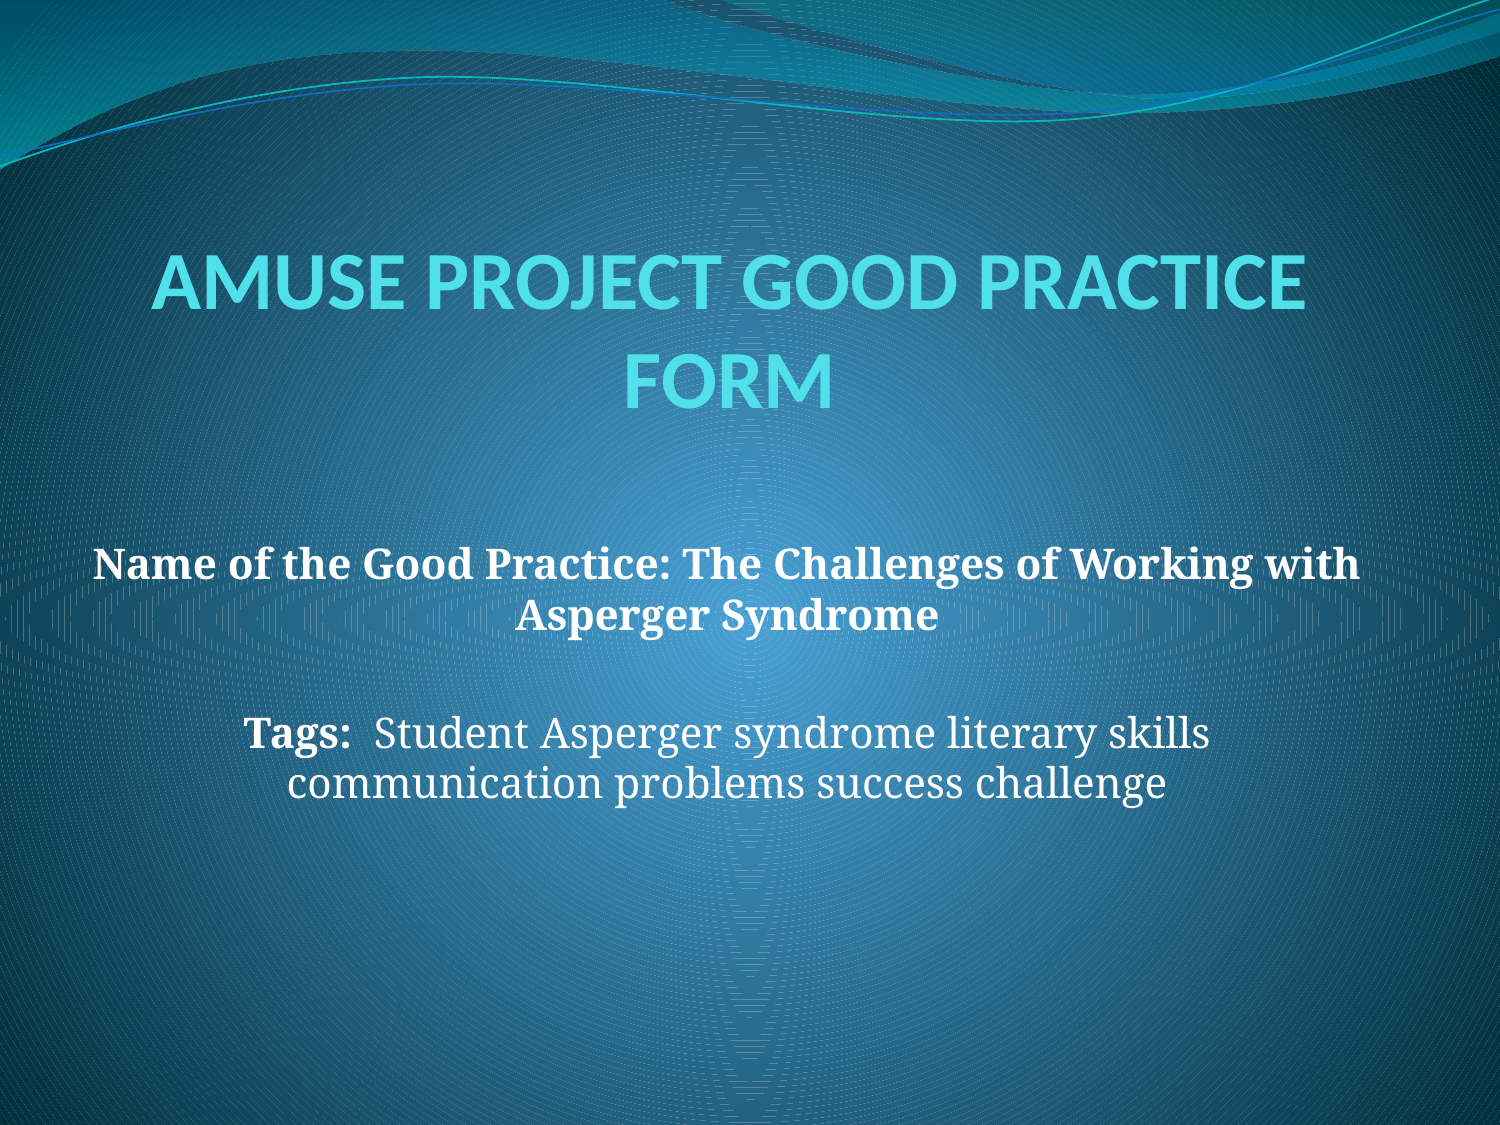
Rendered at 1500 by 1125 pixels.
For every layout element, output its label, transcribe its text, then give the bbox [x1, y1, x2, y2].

subtitle Name of the Good Practice: The Challenges of Working with Asperger Syndrome Tags: Student Аsperger syndrome literary skills communication problems success challenge [87, 529, 1376, 818]
title AMUSE PROJECT GOOD PRACTICE FORM [87, 224, 1376, 525]
